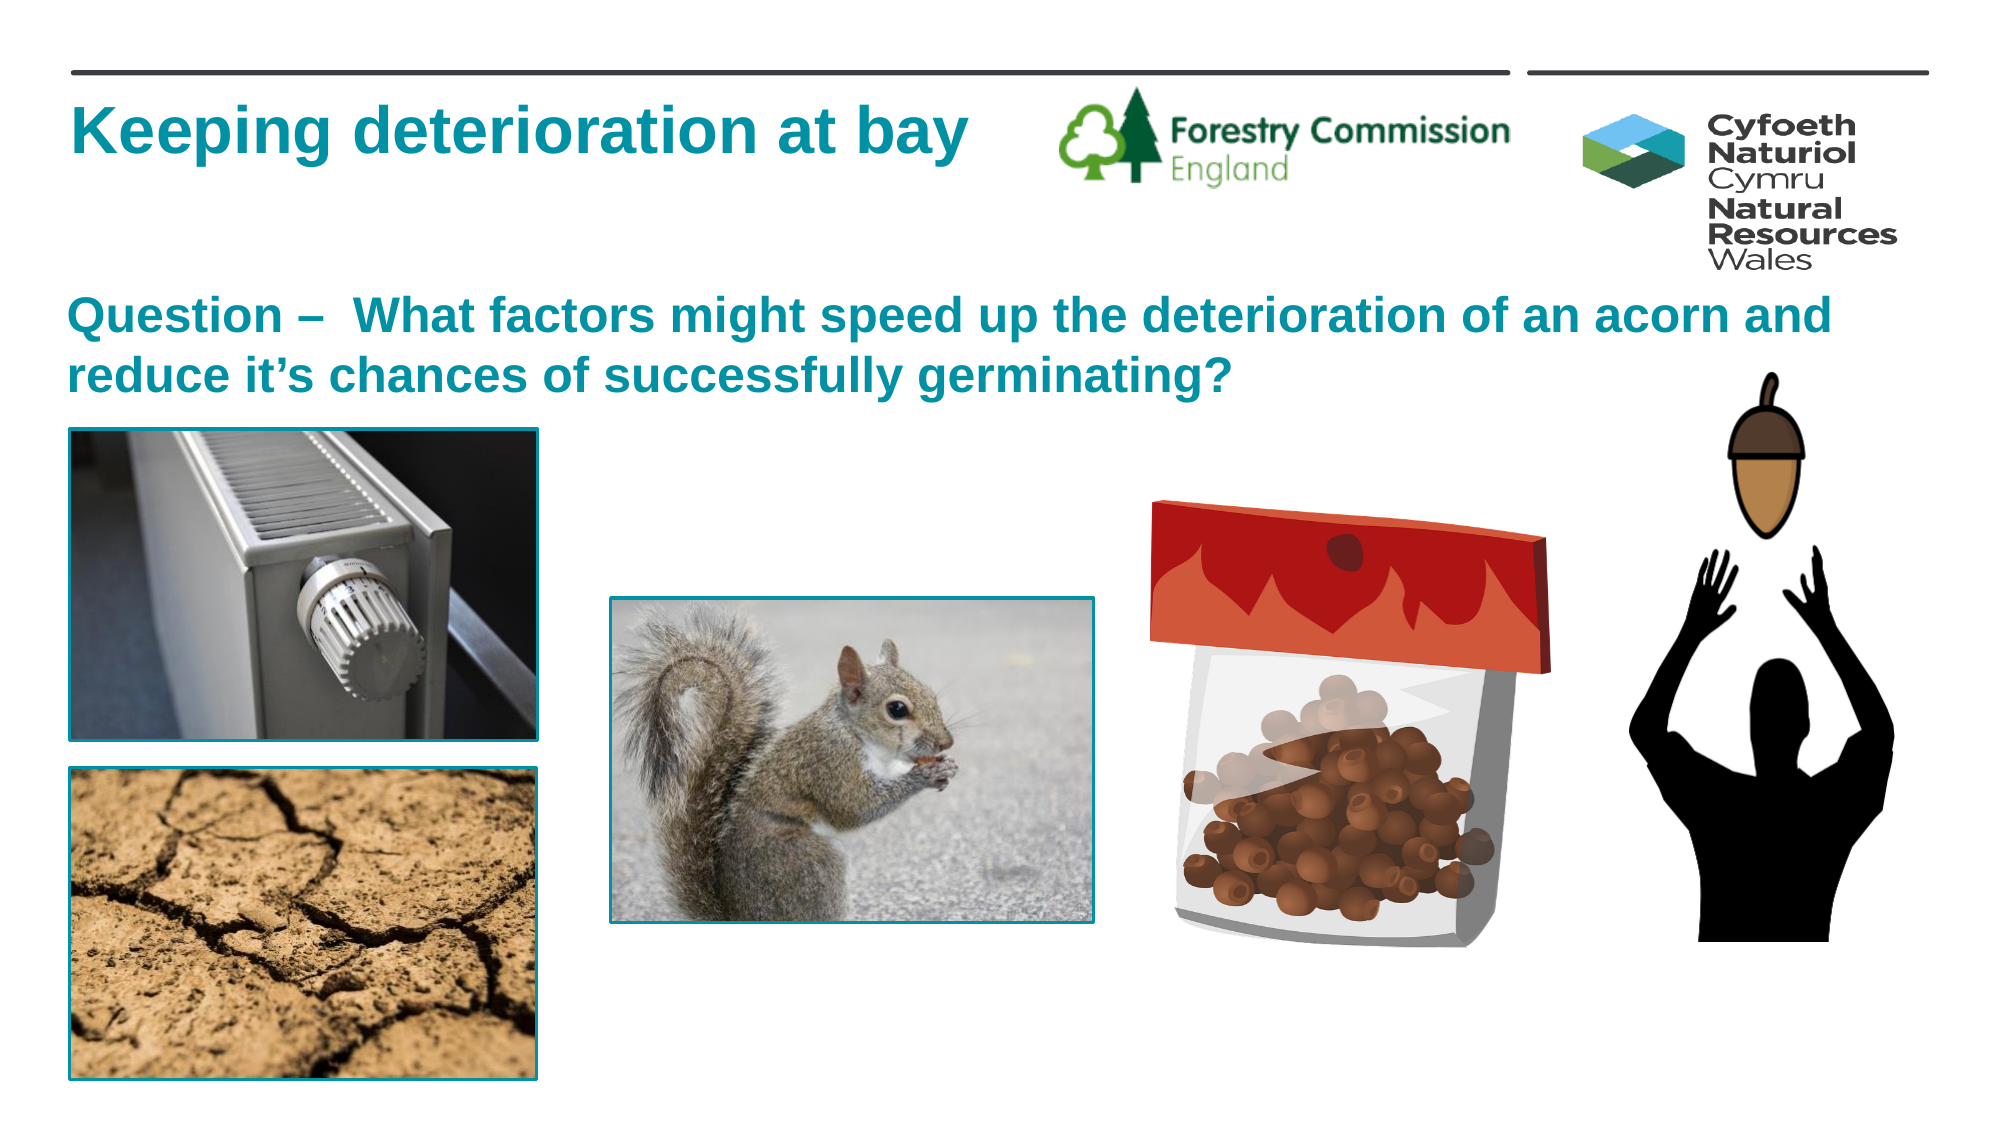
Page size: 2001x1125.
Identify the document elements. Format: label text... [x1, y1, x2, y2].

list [611, 599, 1093, 921]
picture [1059, 85, 1511, 190]
title Keeping deterioration at bay [70, 26, 1511, 228]
picture [1150, 499, 1551, 948]
picture [1558, 95, 1921, 275]
text_box Question – What factors might speed up the deterioration of an acorn and reduce it’s chances of successfully germinating? [51, 275, 1948, 411]
picture [70, 768, 536, 1079]
picture [1627, 368, 1900, 942]
picture [70, 430, 536, 740]
